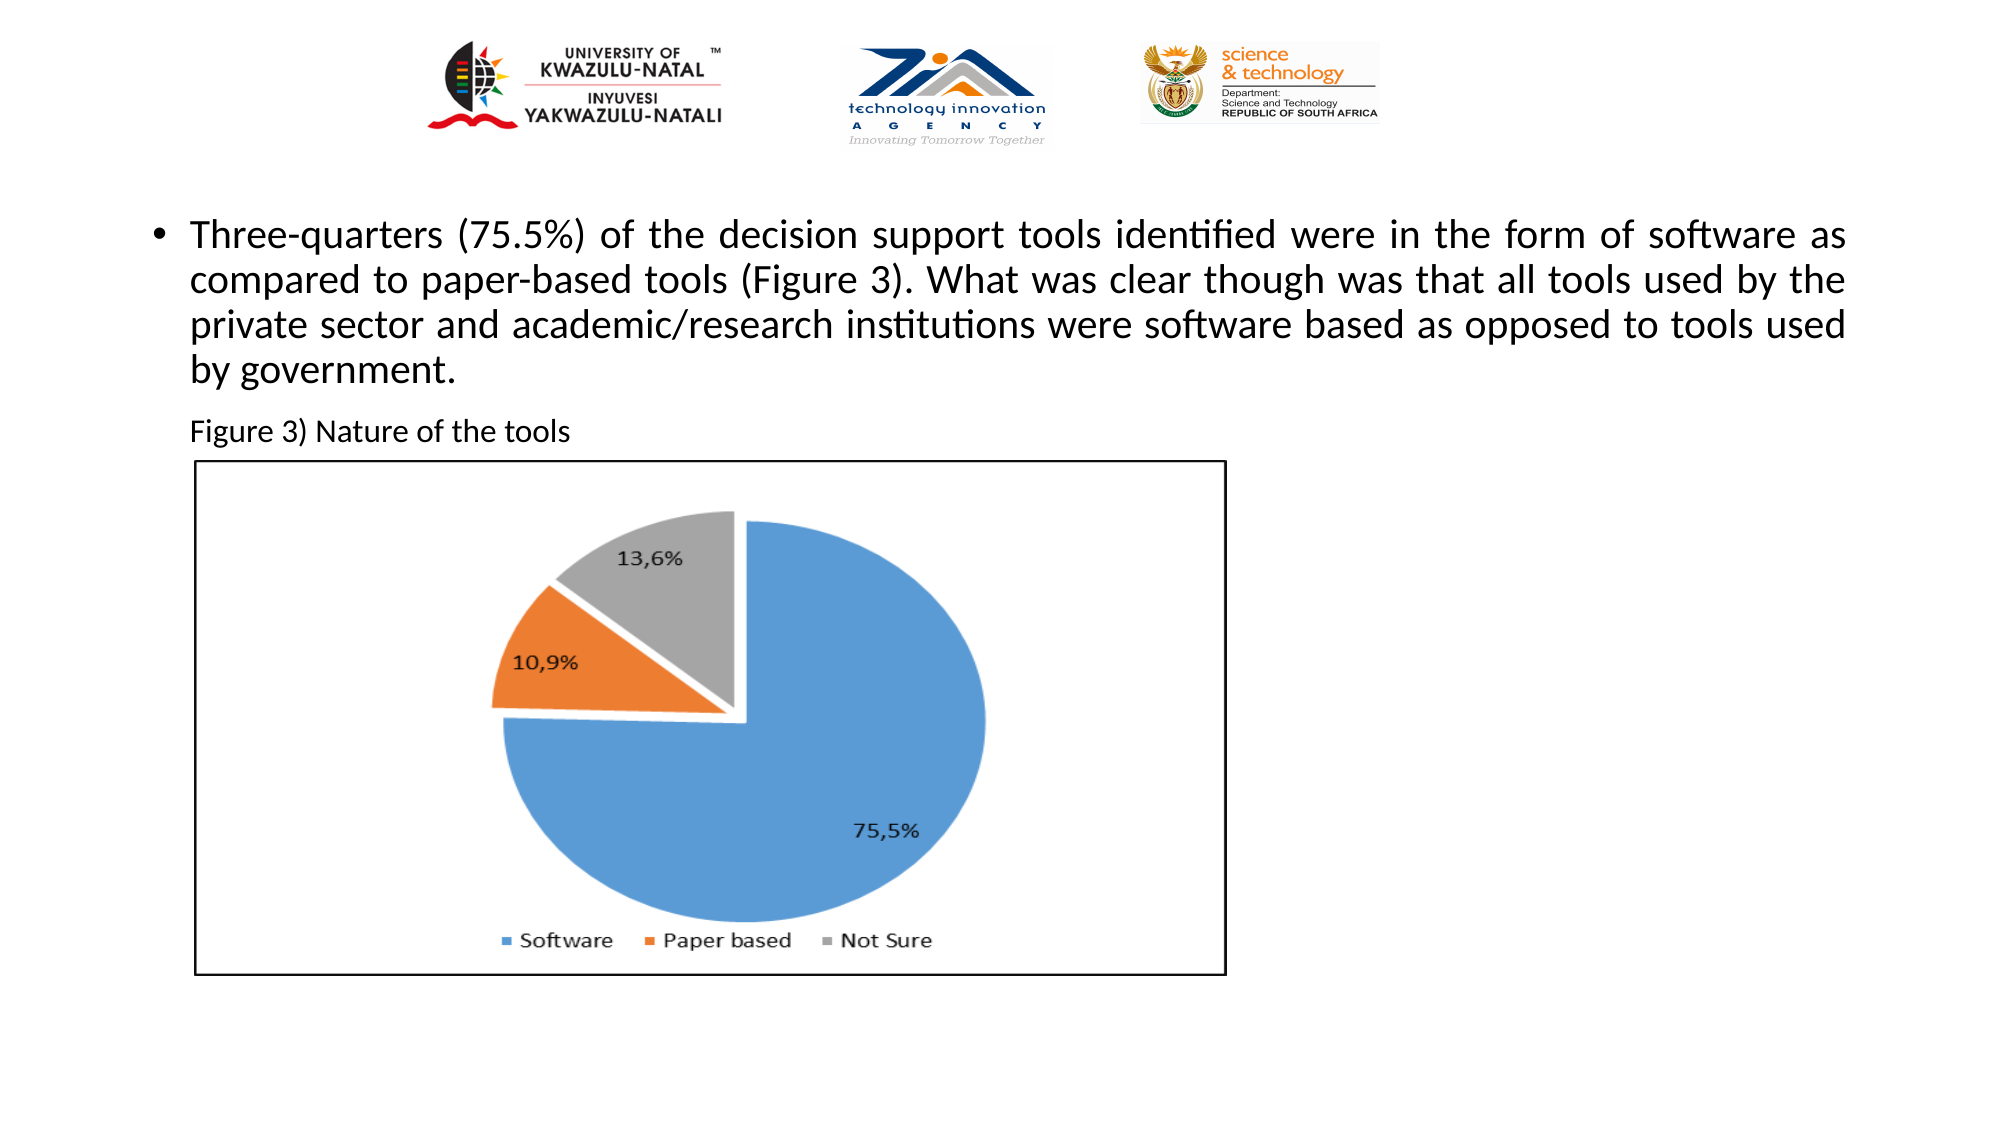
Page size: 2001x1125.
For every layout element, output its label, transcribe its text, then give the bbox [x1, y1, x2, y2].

list Three-quarters (75.5%) of the decision support tools identified were in the form of software as compared to paper-based tools (Figure 3). What was clear though was that all tools used by the private sector and academic/research institutions were software based as opposed to tools used by government. Figure 3) Nature of the tools [137, 205, 1863, 920]
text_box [420, 39, 1380, 150]
picture [194, 460, 1227, 976]
